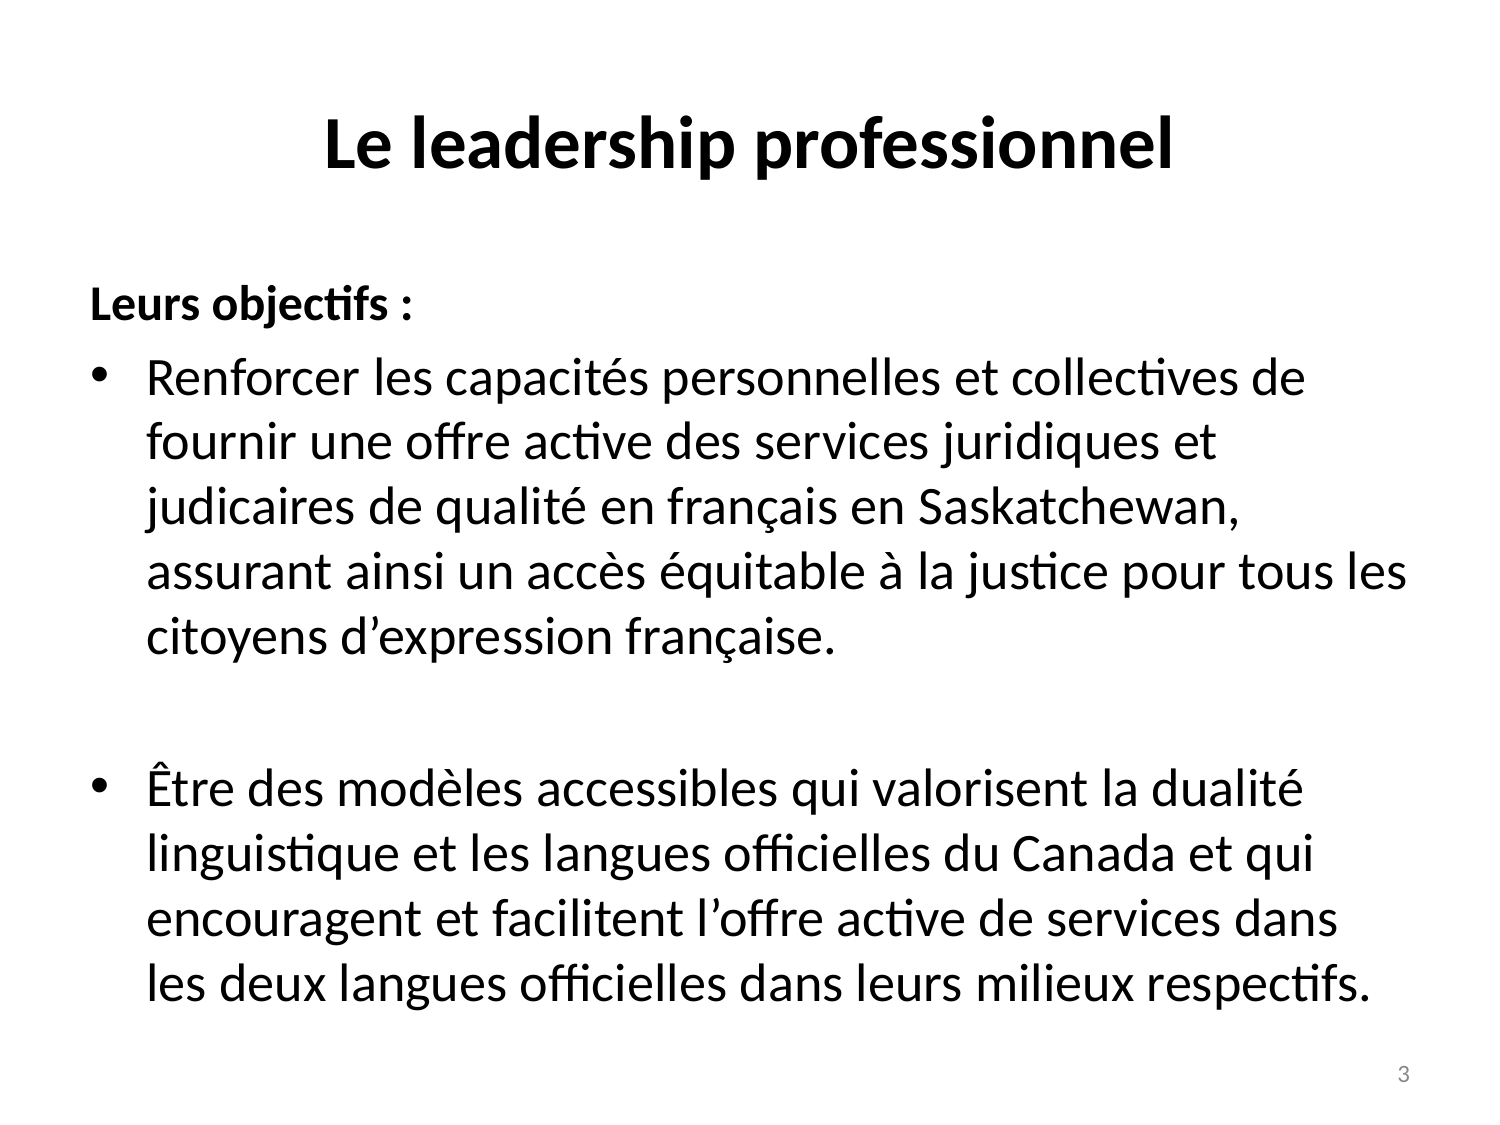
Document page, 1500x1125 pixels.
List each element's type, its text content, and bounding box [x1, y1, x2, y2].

slide_number 3 [1074, 1042, 1425, 1103]
list Leurs objectifs : Renforcer les capacités personnelles et collectives de fournir une offre active des services juridiques et judicaires de qualité en français en Saskatchewan, assurant ainsi un accès équitable à la justice pour tous les citoyens d’expression française. Être des modèles accessibles qui valorisent la dualité linguistique et les langues officielles du Canada et qui encouragent et facilitent l’offre active de services dans les deux langues officielles dans leurs milieux respectifs. [75, 262, 1425, 1005]
title Le leadership professionnel [75, 45, 1425, 233]
